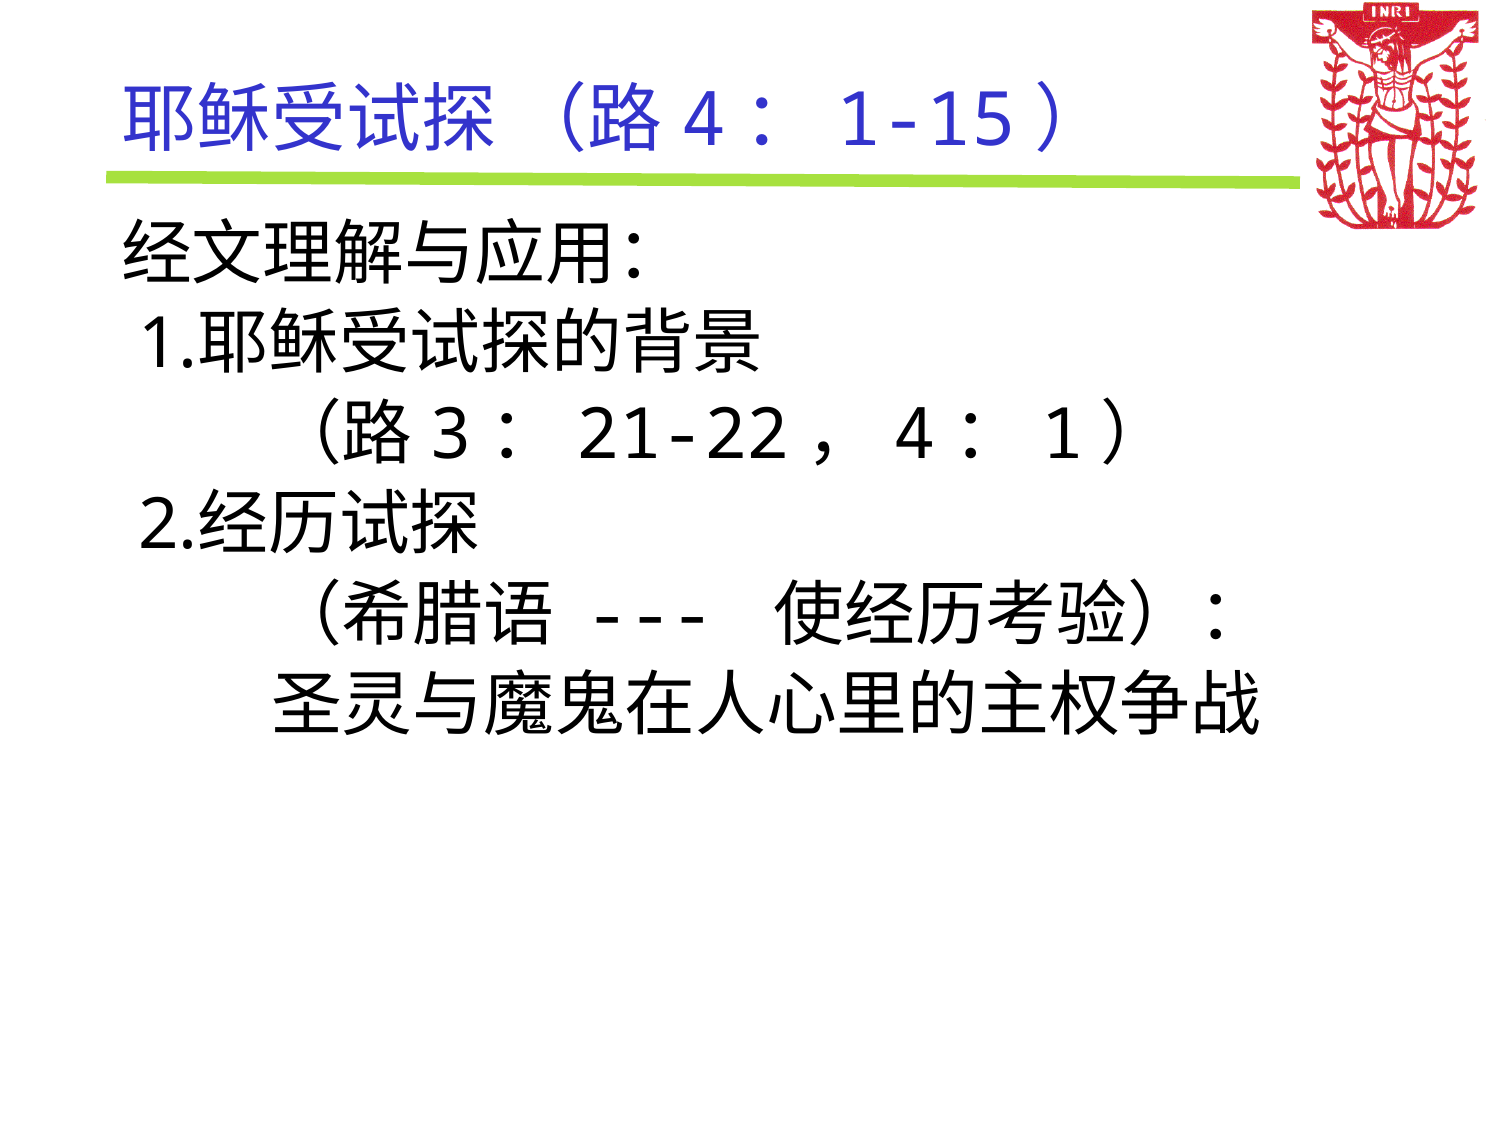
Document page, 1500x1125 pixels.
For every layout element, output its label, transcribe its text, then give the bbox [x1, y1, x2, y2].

title 耶稣受试探 （路4：1-15） [105, 21, 1457, 210]
list 经文理解与应用： 耶稣受试探的背景 （路3：21-22，4：1） 经历试探 （希腊语 --- 使经历考验）： 圣灵与魔鬼在人心里的主权争战 [105, 199, 1388, 906]
picture [1299, 0, 1500, 241]
